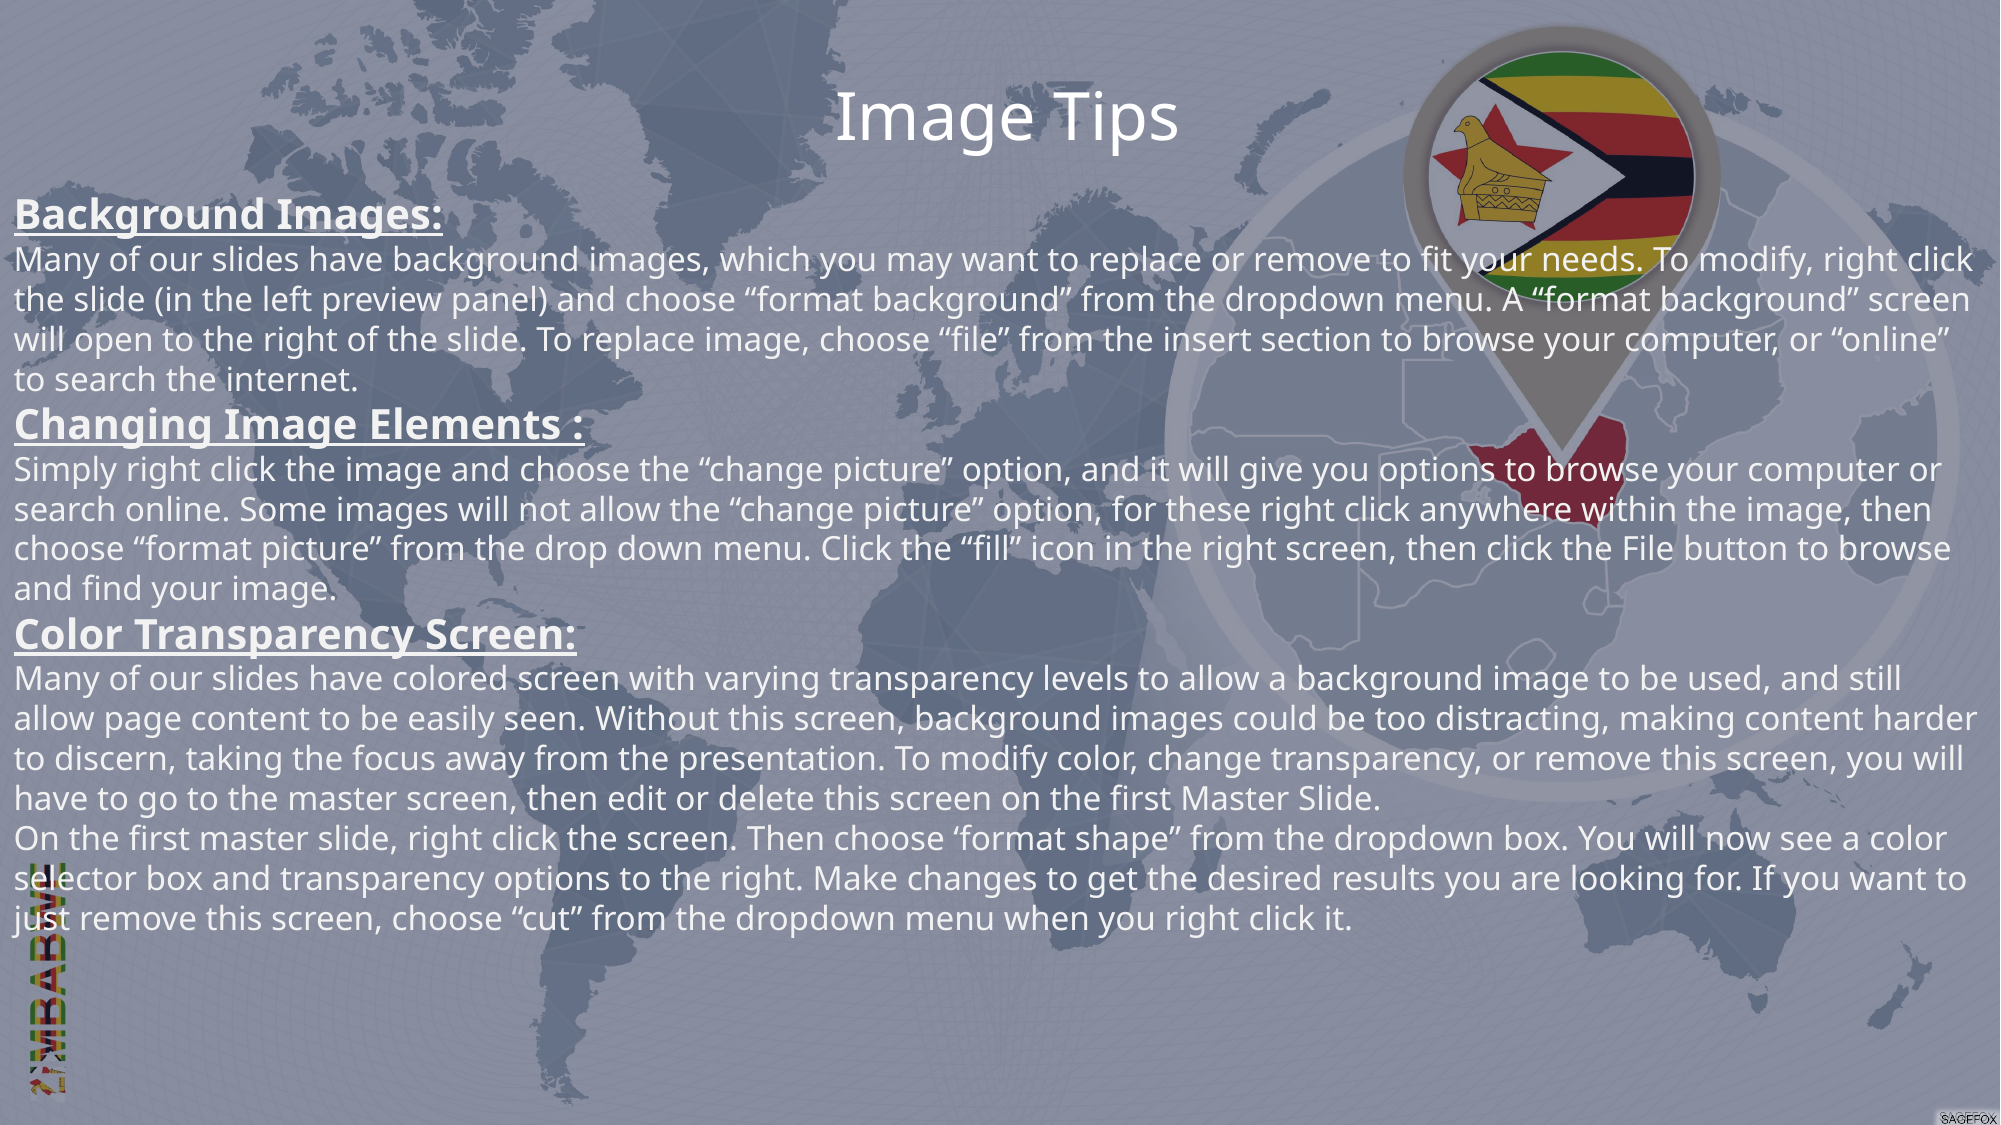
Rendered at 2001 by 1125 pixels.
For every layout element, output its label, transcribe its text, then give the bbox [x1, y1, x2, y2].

text_box Background Images: Many of our slides have background images, which you may want to replace or remove to fit your needs. To modify, right click the slide (in the left preview panel) and choose “format background” from the dropdown menu. A “format background” screen will open to the right of the slide. To replace image, choose “file” from the insert section to browse your computer, or “online” to search the internet. Changing Image Elements : Simply right click the image and choose the “change picture” option, and it will give you options to browse your computer or search online. Some images will not allow the “change picture” option, for these right click anywhere within the image, then choose “format picture” from the drop down menu. Click the “fill” icon in the right screen, then click the File button to browse and find your image. Color Transparency Screen: Many of our slides have colored screen with varying transparency levels to allow a background image to be used, and still allow page content to be easily seen. Without this screen, background images could be too distracting, making content harder to discern, taking the focus away from the presentation. To modify color, change transparency, or remove this screen, you will have to go to the master screen, then edit or delete this screen on the first Master Slide. On the first master slide, right click the screen. Then choose ‘format shape” from the dropdown box. You will now see a color selector box and transparency options to the right. Make changes to get the desired results you are looking for. If you want to just remove this screen, choose “cut” from the dropdown menu when you right click it. [0, 0, 2000, 1125]
picture [1938, 1114, 1999, 1125]
title Image Tips [597, 59, 1420, 177]
